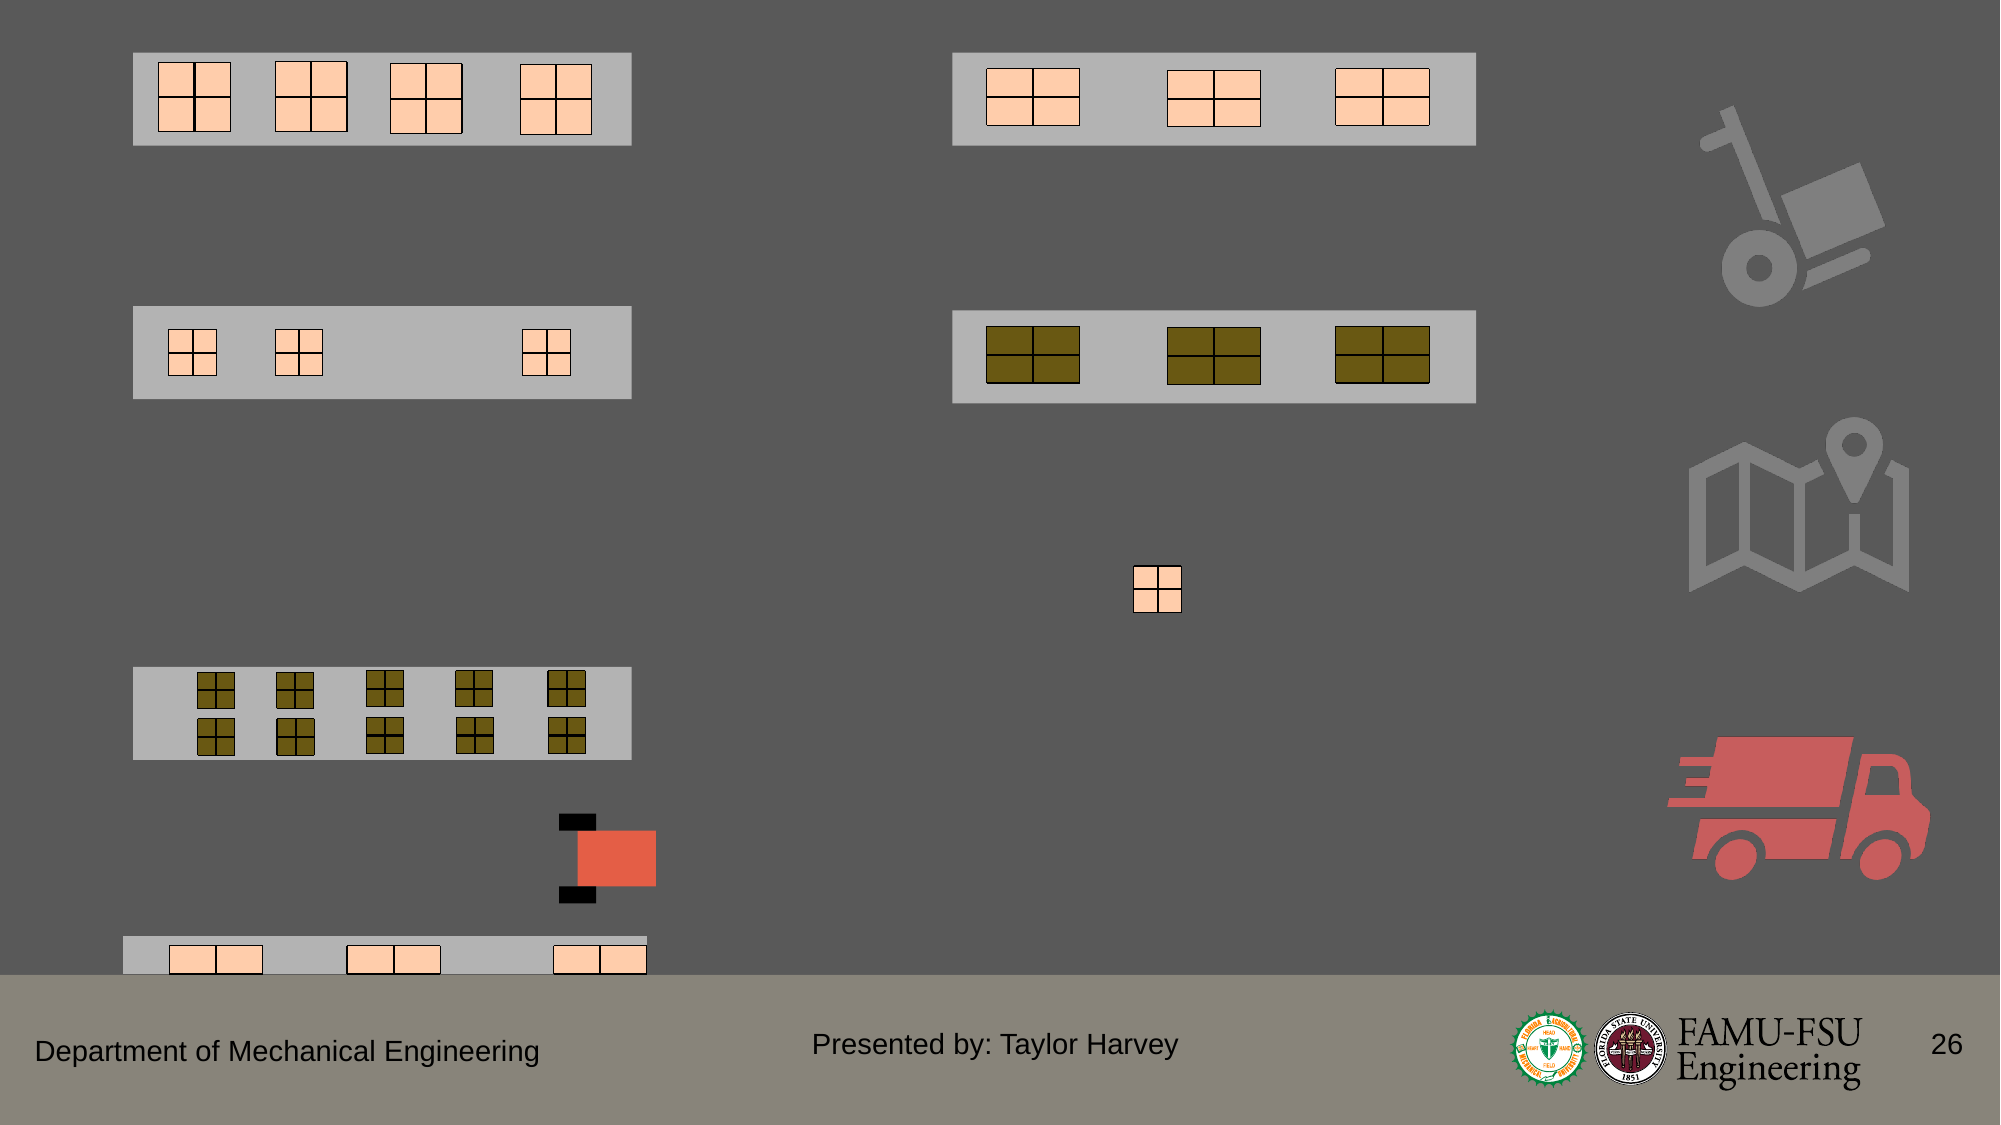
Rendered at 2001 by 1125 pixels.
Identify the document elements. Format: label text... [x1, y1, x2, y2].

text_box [276, 672, 314, 709]
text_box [158, 62, 231, 132]
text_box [346, 945, 441, 975]
text_box [122, 935, 648, 975]
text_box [1133, 565, 1182, 613]
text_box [548, 670, 586, 707]
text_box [168, 329, 217, 376]
picture [1658, 666, 1939, 947]
footer Presented by: Taylor Harvey [662, 1017, 1338, 1078]
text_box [275, 61, 347, 132]
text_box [197, 672, 235, 709]
slide_number 26 [1862, 1017, 1978, 1078]
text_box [548, 717, 586, 754]
text_box [132, 666, 633, 761]
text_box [553, 945, 647, 975]
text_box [986, 68, 1080, 126]
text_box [455, 670, 493, 707]
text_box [277, 718, 315, 756]
text_box [951, 309, 1477, 404]
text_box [1335, 326, 1430, 384]
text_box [986, 326, 1080, 384]
text_box [951, 52, 1477, 147]
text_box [1167, 70, 1261, 127]
picture [1667, 375, 1931, 634]
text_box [169, 945, 263, 975]
text_box [132, 52, 633, 147]
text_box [562, 810, 653, 907]
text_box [520, 64, 592, 135]
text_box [1335, 68, 1430, 126]
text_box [366, 717, 404, 754]
text_box [132, 305, 633, 400]
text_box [390, 63, 462, 134]
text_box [456, 717, 494, 754]
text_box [275, 329, 323, 376]
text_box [522, 329, 571, 376]
picture [1656, 70, 1906, 325]
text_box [197, 718, 235, 756]
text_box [366, 670, 404, 707]
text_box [1167, 327, 1261, 385]
